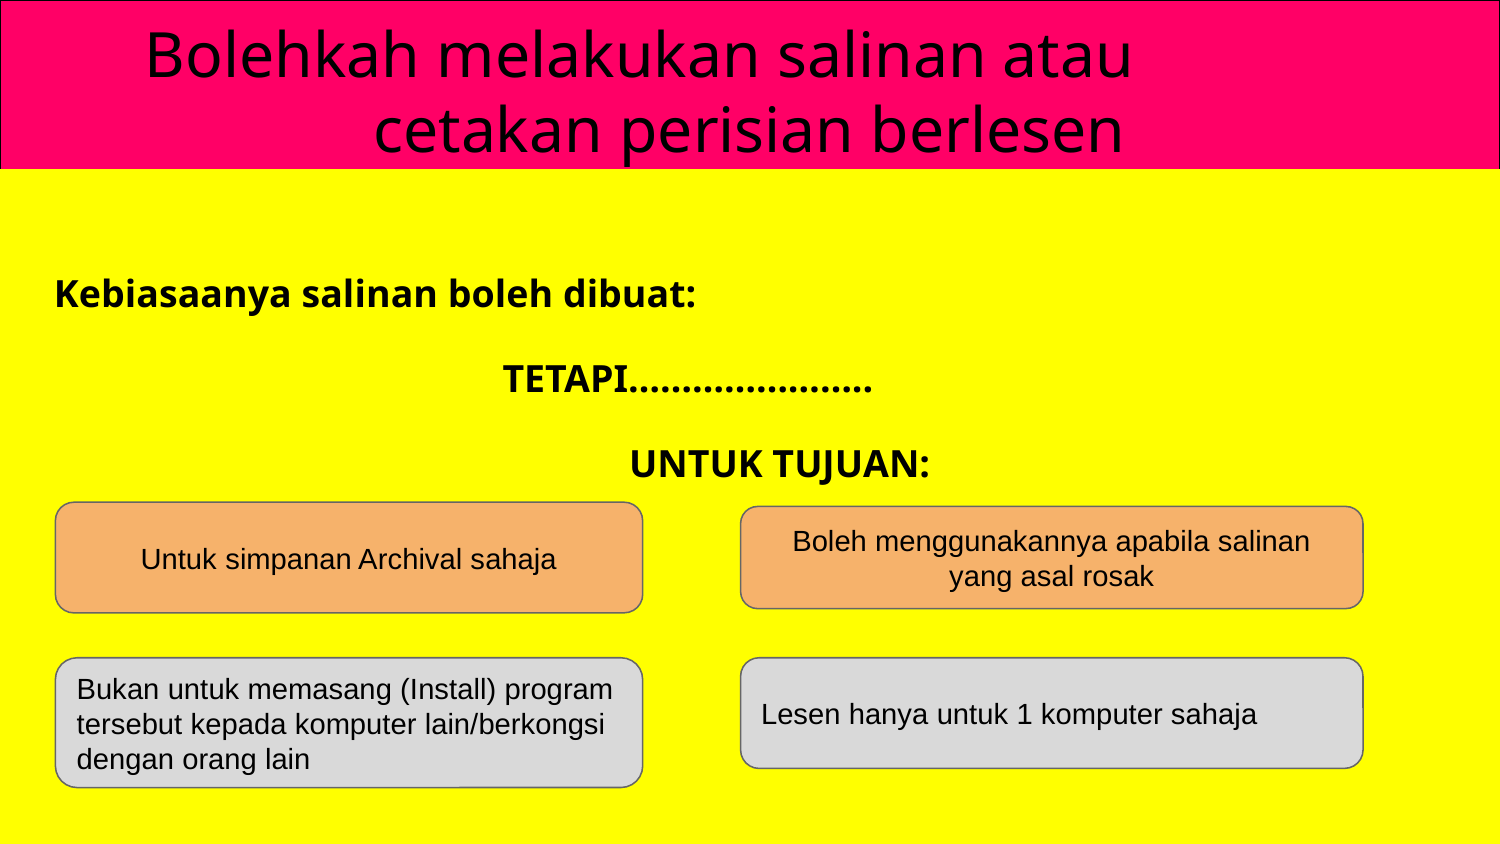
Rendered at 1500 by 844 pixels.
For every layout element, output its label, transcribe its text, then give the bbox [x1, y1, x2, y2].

text_box Untuk simpanan Archival sahaja [55, 502, 643, 613]
text_box Bukan untuk memasang (Install) program tersebut kepada komputer lain/berkongsi dengan orang lain [55, 657, 643, 788]
title Bolehkah melakukan salinan atau cetakan perisian berlesen [0, 0, 1500, 170]
text_box Lesen hanya untuk 1 komputer sahaja [740, 657, 1364, 769]
text_box Boleh menggunakannya apabila salinan yang asal rosak [740, 506, 1364, 609]
list Kebiasaanya salinan boleh dibuat: TETAPI………………….. UNTUK TUJUAN: [0, 170, 1500, 844]
